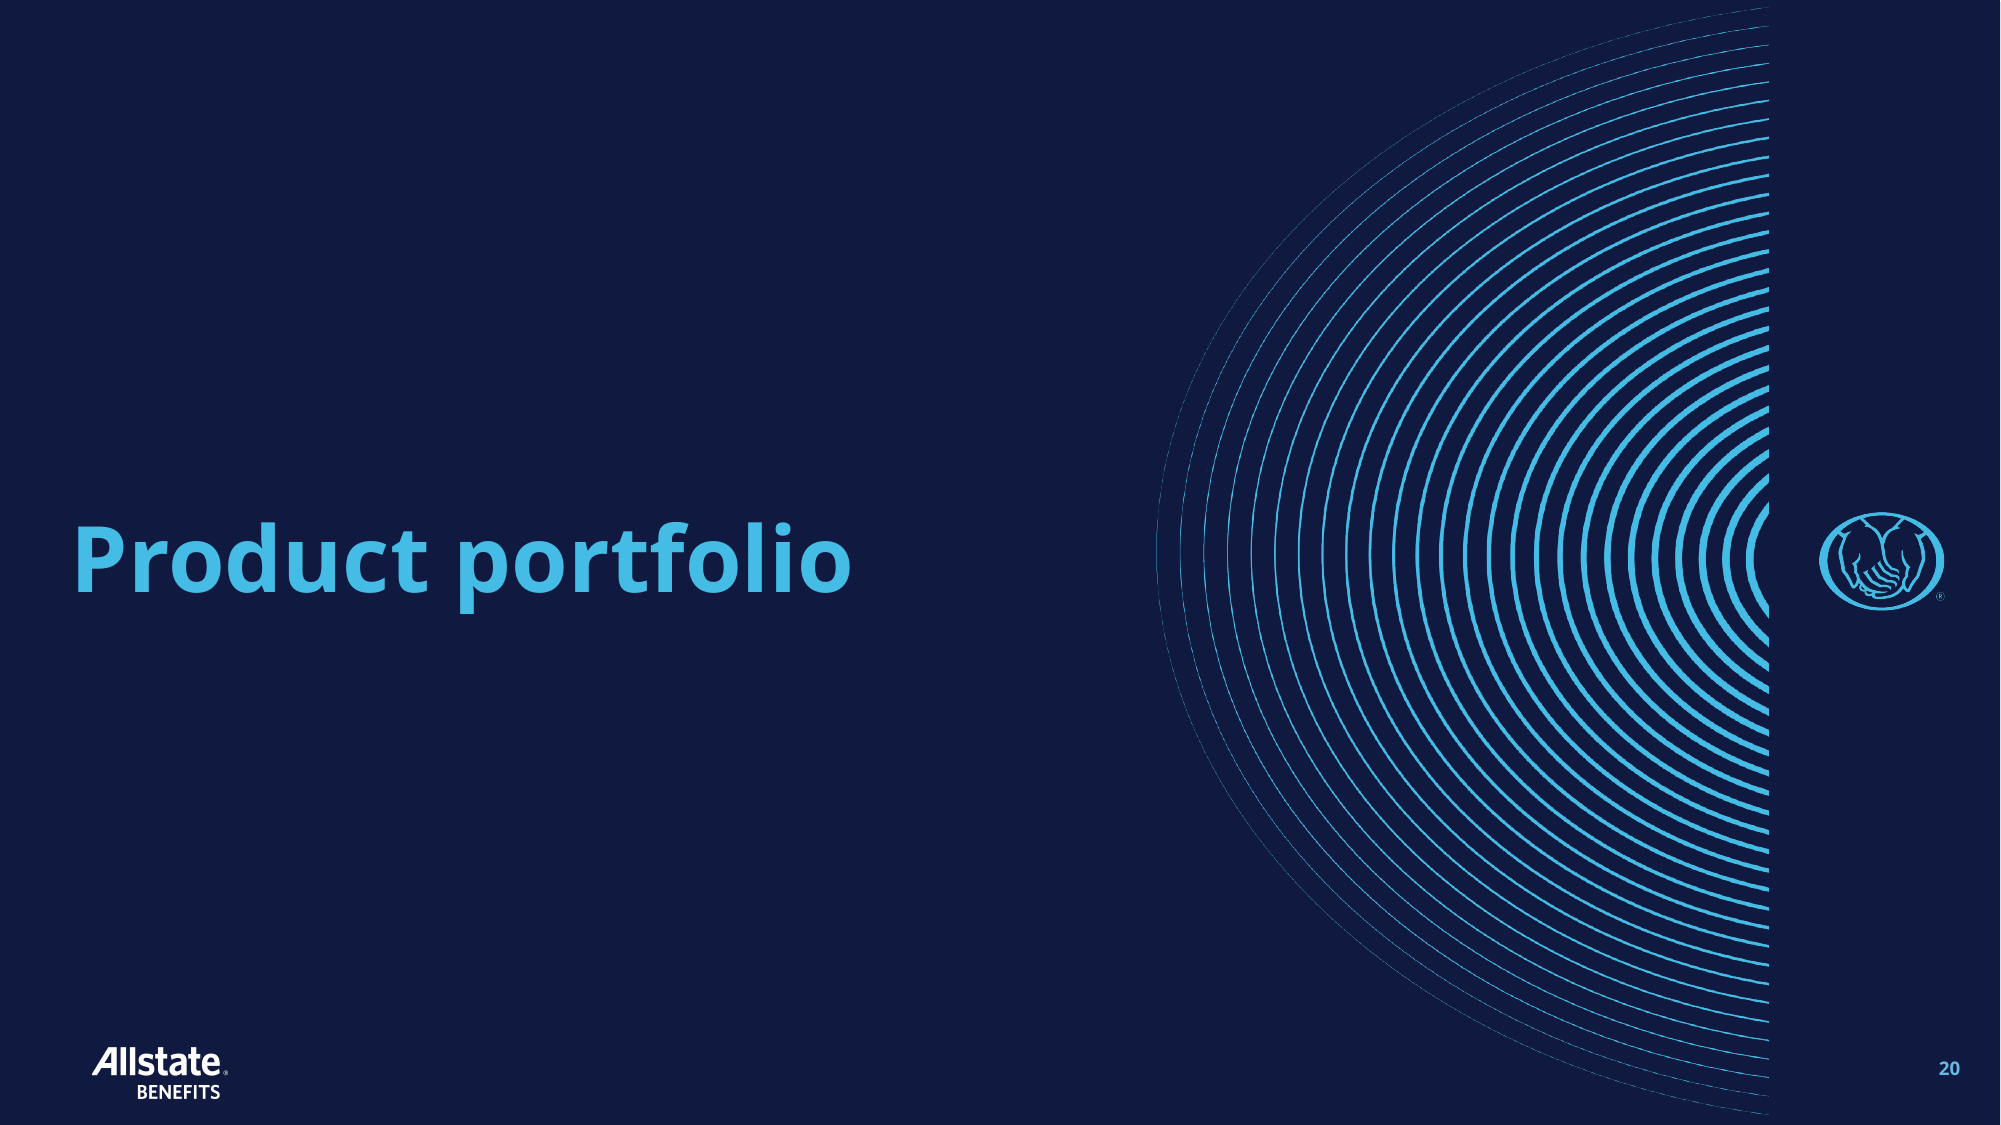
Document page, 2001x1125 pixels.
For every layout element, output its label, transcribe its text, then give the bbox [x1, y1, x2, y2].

picture [1819, 512, 1945, 611]
slide_number 20 [1899, 1013, 2000, 1125]
picture [91, 1047, 228, 1099]
title Product portfolio [55, 360, 1000, 765]
picture [1156, 0, 1769, 1122]
